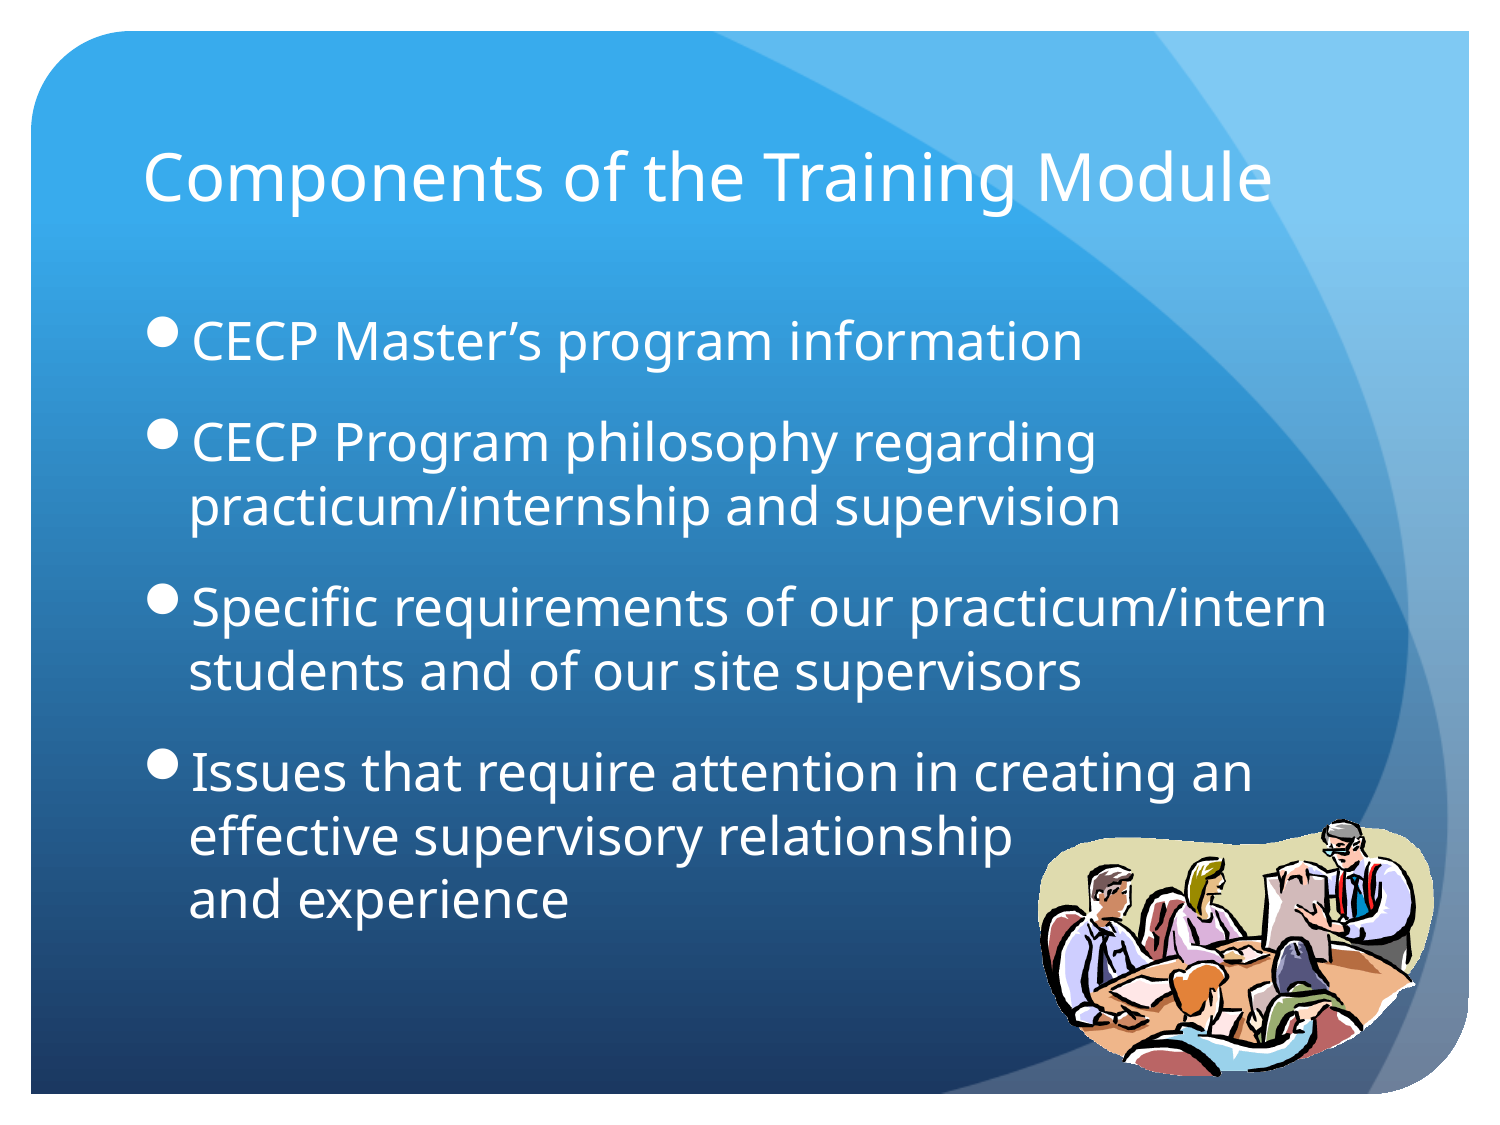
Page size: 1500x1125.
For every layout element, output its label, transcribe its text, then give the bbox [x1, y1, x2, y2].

list CECP Master’s program information CECP Program philosophy regarding practicum/internship and supervision Specific requirements of our practicum/intern students and of our site supervisors Issues that require attention in creating an effective supervisory relationship and experience [127, 299, 1372, 991]
picture [24, 30, 1473, 1094]
title Components of the Training Module [127, 62, 1372, 223]
